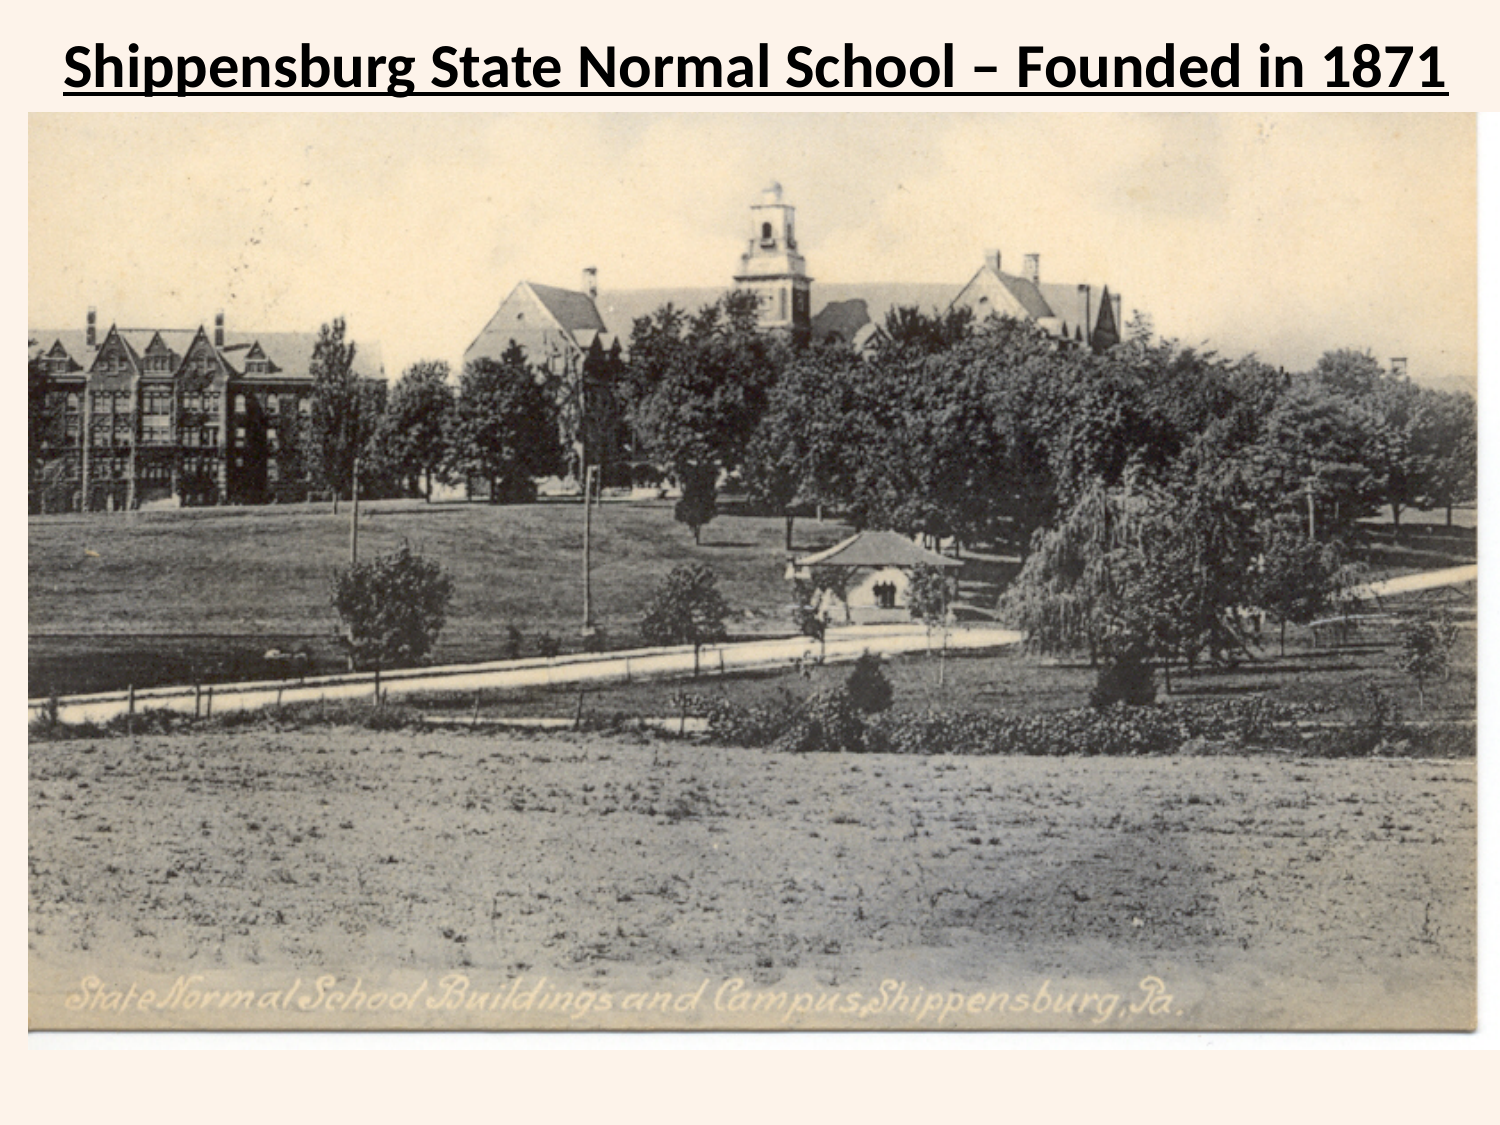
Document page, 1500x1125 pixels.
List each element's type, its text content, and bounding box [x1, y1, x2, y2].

title Shippensburg State Normal School – Founded in 1871 [12, 24, 1500, 100]
picture [28, 112, 1500, 1051]
